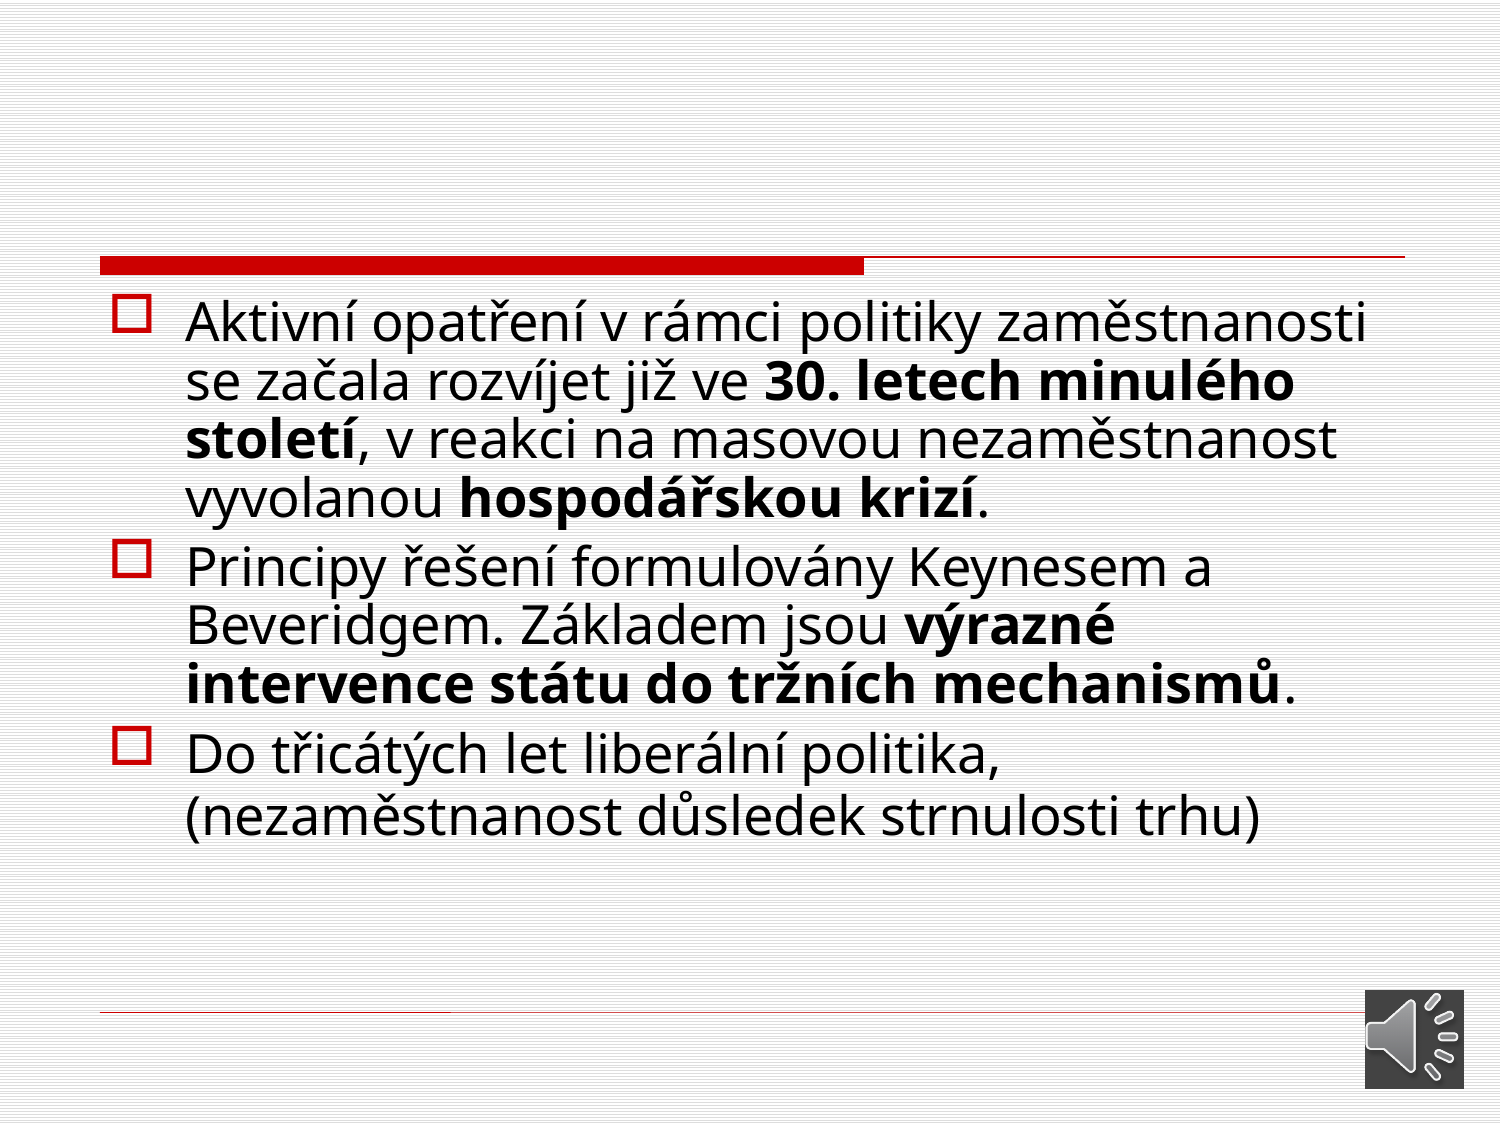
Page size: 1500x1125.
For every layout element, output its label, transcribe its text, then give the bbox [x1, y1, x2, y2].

picture [1364, 989, 1465, 1090]
list Aktivní opatření v rámci politiky zaměstnanosti se začala rozvíjet již ve 30. letech minulého století, v reakci na masovou nezaměstnanost vyvolanou hospodářskou krizí. Principy řešení formulovány Keynesem a Beveridgem. Základem jsou výrazné intervence státu do tržních mechanismů. Do třicátých let liberální politika, (nezaměstnanost důsledek strnulosti trhu) [92, 287, 1406, 988]
